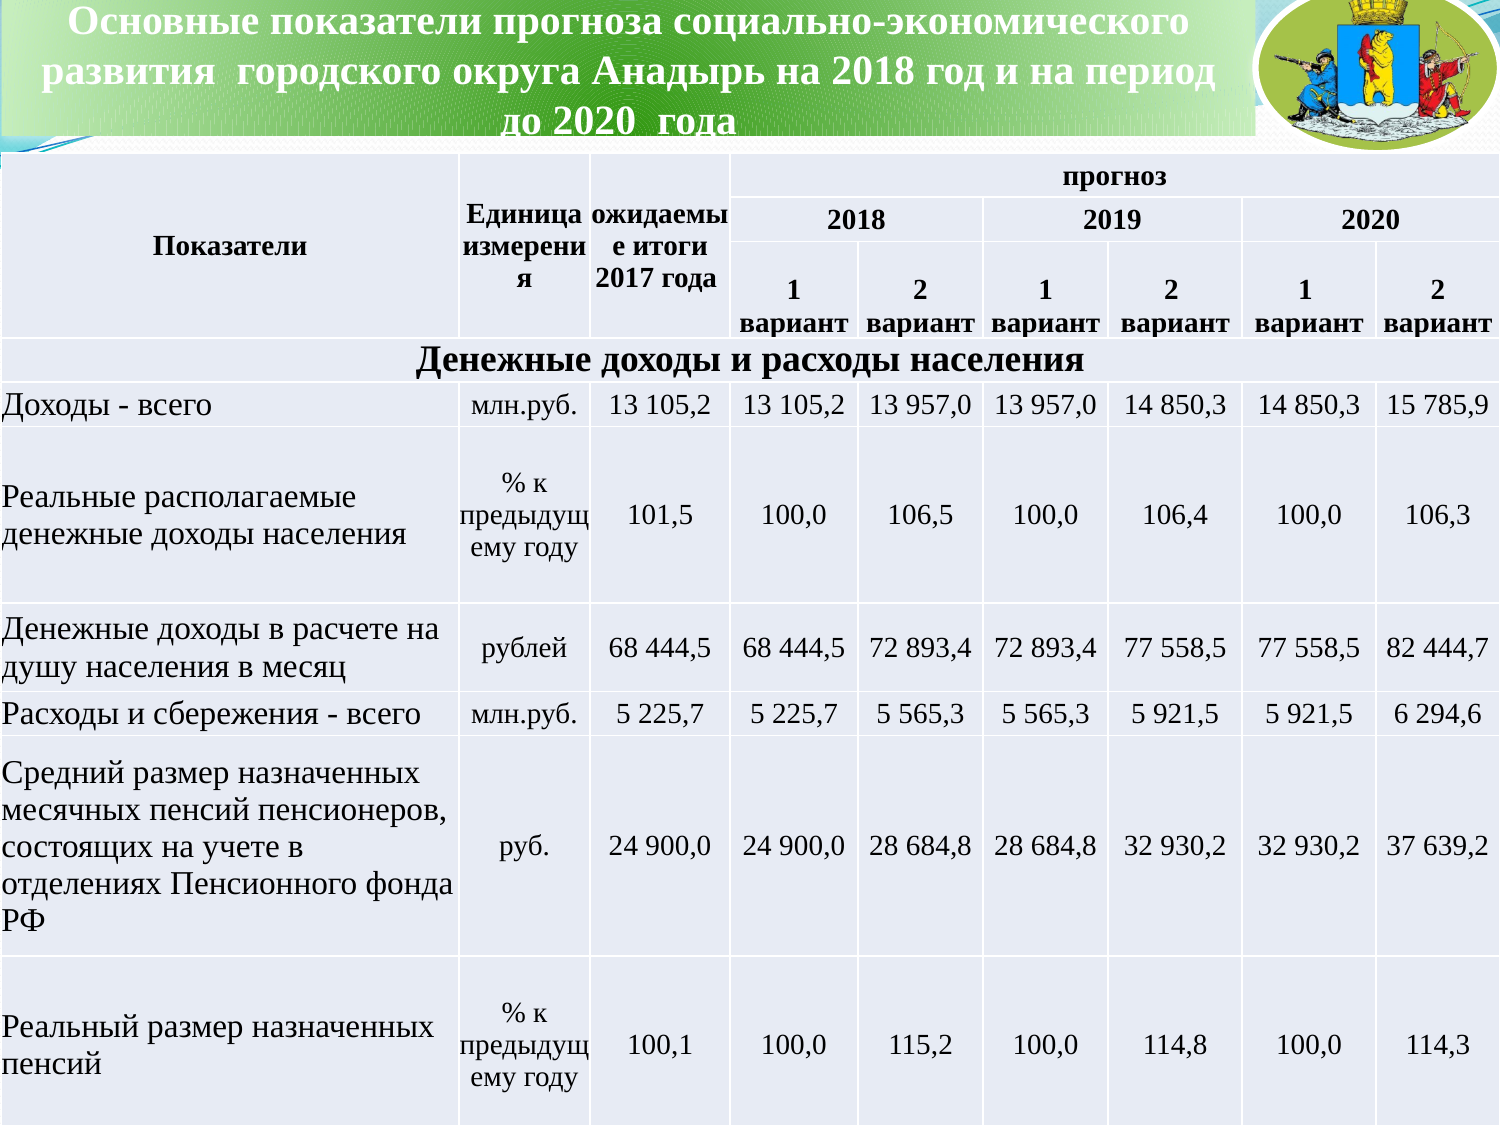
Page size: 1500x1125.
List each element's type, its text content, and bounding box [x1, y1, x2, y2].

table_cell 24 900,0 [731, 736, 857, 955]
table_cell 2 вариант [1377, 242, 1499, 337]
table_cell 72 893,4 [984, 604, 1107, 691]
table_cell рублей [460, 604, 589, 691]
table_cell 77 558,5 [1109, 604, 1241, 691]
table_cell Денежные доходы в расчете на душу населения в месяц [2, 604, 458, 691]
table_cell 100,0 [1243, 957, 1375, 1125]
table_cell 100,0 [731, 957, 857, 1125]
table_cell 2 вариант [859, 242, 982, 337]
table_header прогноз [731, 154, 1499, 196]
table_cell 77 558,5 [1243, 604, 1375, 691]
table_cell Реальные располагаемые денежные доходы населения [2, 427, 458, 602]
table_cell 106,5 [859, 427, 982, 602]
table_cell 106,4 [1109, 427, 1241, 602]
table_cell 13 957,0 [984, 383, 1107, 426]
table_cell 2020 [1243, 198, 1499, 241]
table_cell 100,0 [984, 957, 1107, 1125]
table_cell 100,0 [984, 427, 1107, 602]
table_cell 2 вариант [1109, 242, 1241, 337]
table_cell 114,3 [1377, 957, 1499, 1125]
table_cell 1 вариант [1243, 242, 1375, 337]
picture [1271, 0, 1484, 143]
table_cell % к предыдущему году [460, 957, 589, 1125]
table_cell 15 785,9 [1377, 383, 1499, 426]
table_cell Реальный размер назначенных пенсий [2, 957, 458, 1125]
table_cell 32 930,2 [1243, 736, 1375, 955]
table_cell 1 вариант [984, 242, 1107, 337]
table_cell 5 225,7 [591, 692, 729, 735]
table_cell Расходы и сбережения - всего [2, 692, 458, 735]
table_cell 115,2 [859, 957, 982, 1125]
table_cell 5 921,5 [1243, 692, 1375, 735]
table_cell 28 684,8 [984, 736, 1107, 955]
table_cell Средний размер назначенных месячных пенсий пенсионеров, состоящих на учете в отделениях Пенсионного фонда РФ [2, 736, 458, 955]
table_cell руб. [460, 736, 589, 955]
table_cell Доходы - всего [2, 383, 458, 426]
table_cell 68 444,5 [731, 604, 857, 691]
table_cell млн.руб. [460, 383, 589, 426]
table_cell Денежные доходы и расходы населения [2, 339, 1499, 381]
table_cell 14 850,3 [1243, 383, 1375, 426]
table_cell 5 565,3 [859, 692, 982, 735]
text_box [1252, 26, 1267, 110]
table_cell 100,0 [731, 427, 857, 602]
table_cell 5 921,5 [1109, 692, 1241, 735]
table_cell 2019 [984, 198, 1241, 241]
table_cell 13 957,0 [859, 383, 982, 426]
table_cell 6 294,6 [1377, 692, 1499, 735]
table_cell 28 684,8 [859, 736, 982, 955]
table_cell 72 893,4 [1324, 148, 1431, 152]
table_cell 82 444,7 [1377, 604, 1499, 691]
table_cell 68 444,5 [1248, 44, 1256, 104]
table_cell 5 225,7 [731, 692, 857, 735]
text_box [1488, 25, 1500, 111]
table_cell 106,3 [1377, 427, 1499, 602]
table_cell 5 565,3 [984, 692, 1107, 735]
table_cell 1 вариант [731, 242, 857, 337]
table_cell 13 105,2 [591, 383, 729, 426]
table_cell 101,5 [591, 427, 729, 602]
table_header Единица измерения [460, 154, 589, 337]
table_cell 114,8 [1109, 957, 1241, 1125]
text_box Основные показатели прогноза социально-экономического развития городского округа Анадырь на 2018 год и на период до 2020 года [1, 0, 1256, 136]
table_cell 32 930,2 [1109, 736, 1241, 955]
table_cell 14 850,3 [1109, 383, 1241, 426]
table_header Показатели [2, 154, 458, 337]
table_cell 37 639,2 [1377, 736, 1499, 955]
table_cell % к предыдущему году [460, 427, 589, 602]
table_cell 13 105,2 [731, 383, 857, 426]
table_cell 68 444,5 [591, 604, 729, 691]
table_cell 100,1 [591, 957, 729, 1125]
table_cell 72 893,4 [859, 604, 982, 691]
table_cell млн.руб. [460, 692, 589, 735]
table_cell 24 900,0 [591, 736, 729, 955]
table_cell 2018 [731, 198, 982, 241]
table_header ожидаемые итоги 2017 года [591, 154, 729, 337]
table_cell 100,0 [1243, 427, 1375, 602]
